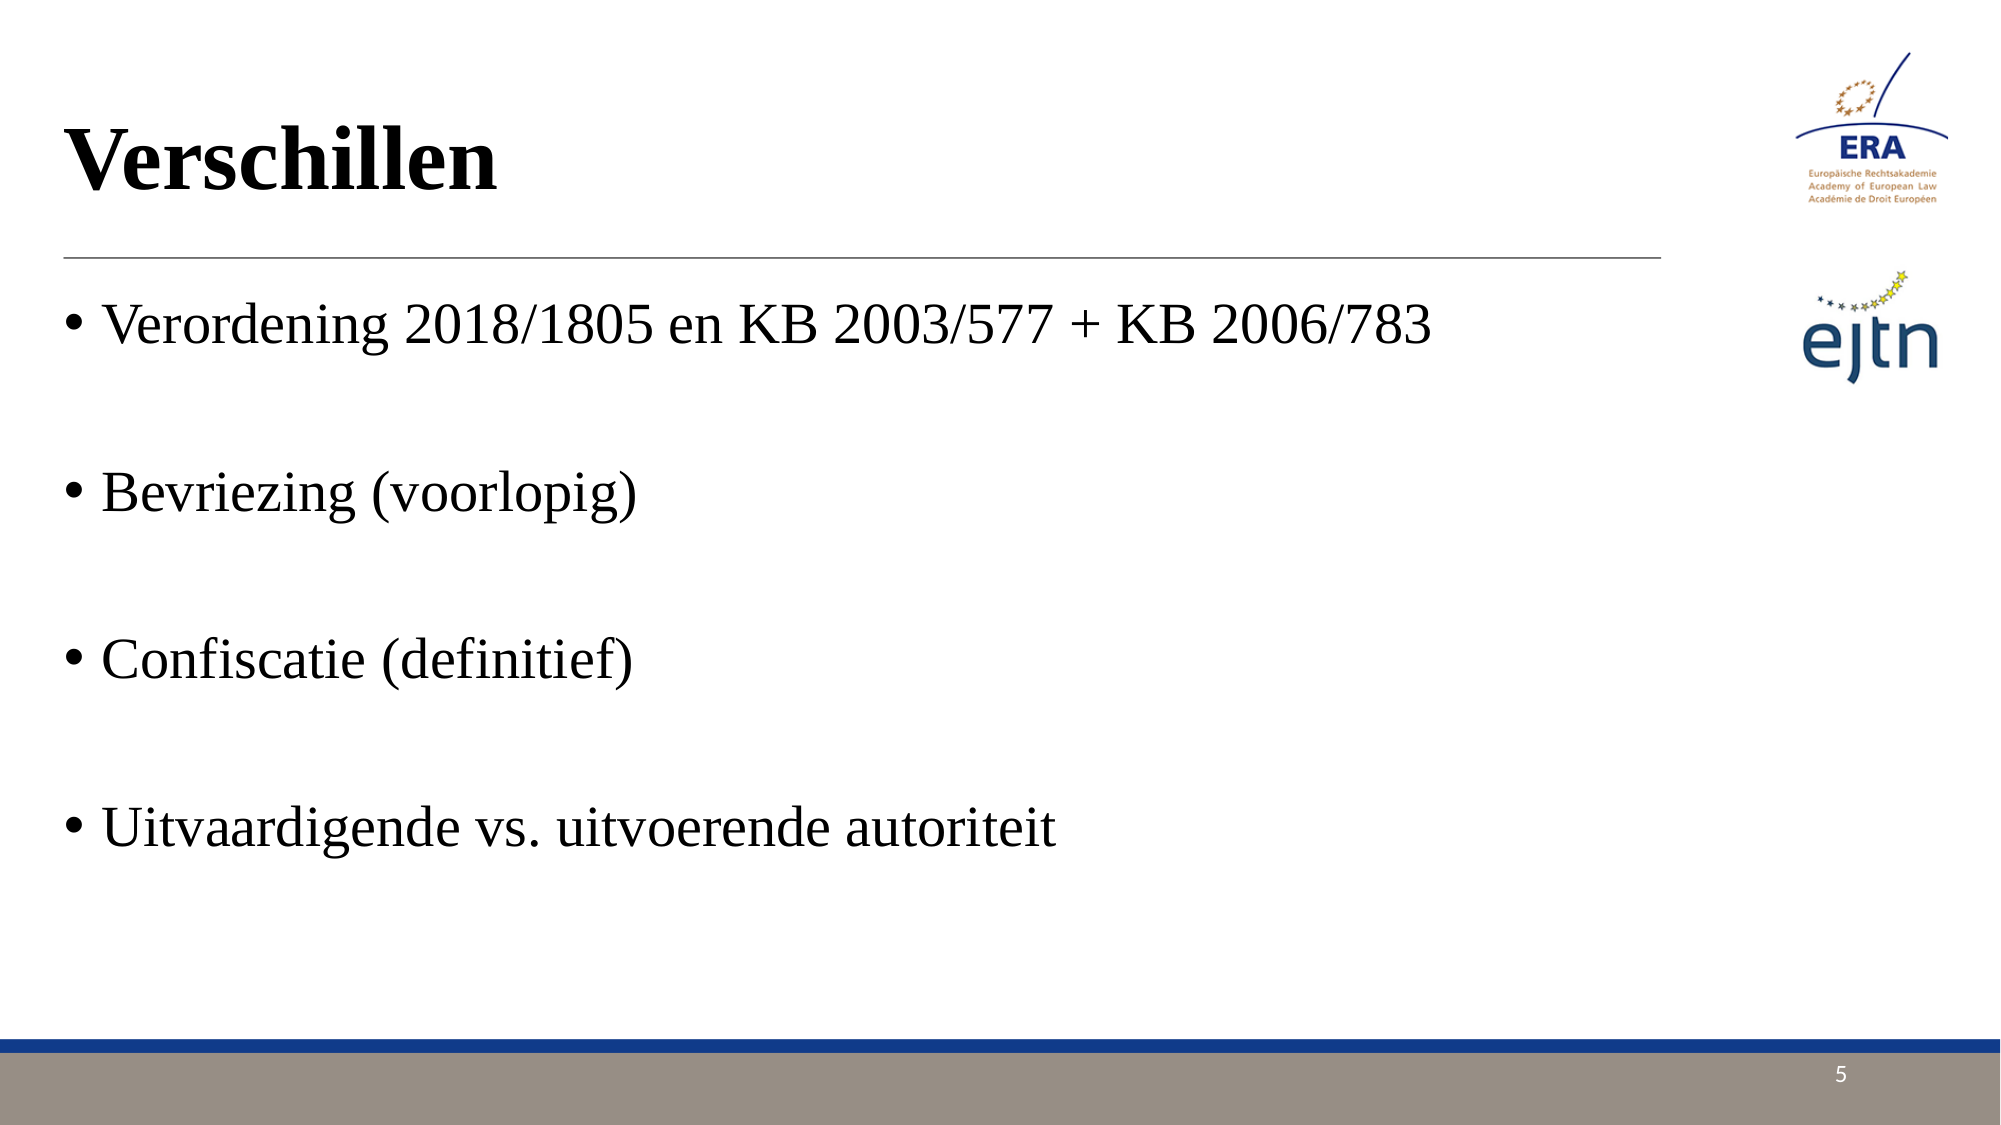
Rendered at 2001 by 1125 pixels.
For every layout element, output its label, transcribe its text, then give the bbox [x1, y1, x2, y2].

title Verschillen [49, 50, 1774, 269]
slide_number 5 [1412, 1042, 1863, 1103]
picture [0, 0, 2001, 1125]
list Verordening 2018/1805 en KB 2003/577 + KB 2006/783 Bevriezing (voorlopig) Confiscatie (definitief) Uitvaardigende vs. uitvoerende autoriteit [49, 286, 1774, 1000]
